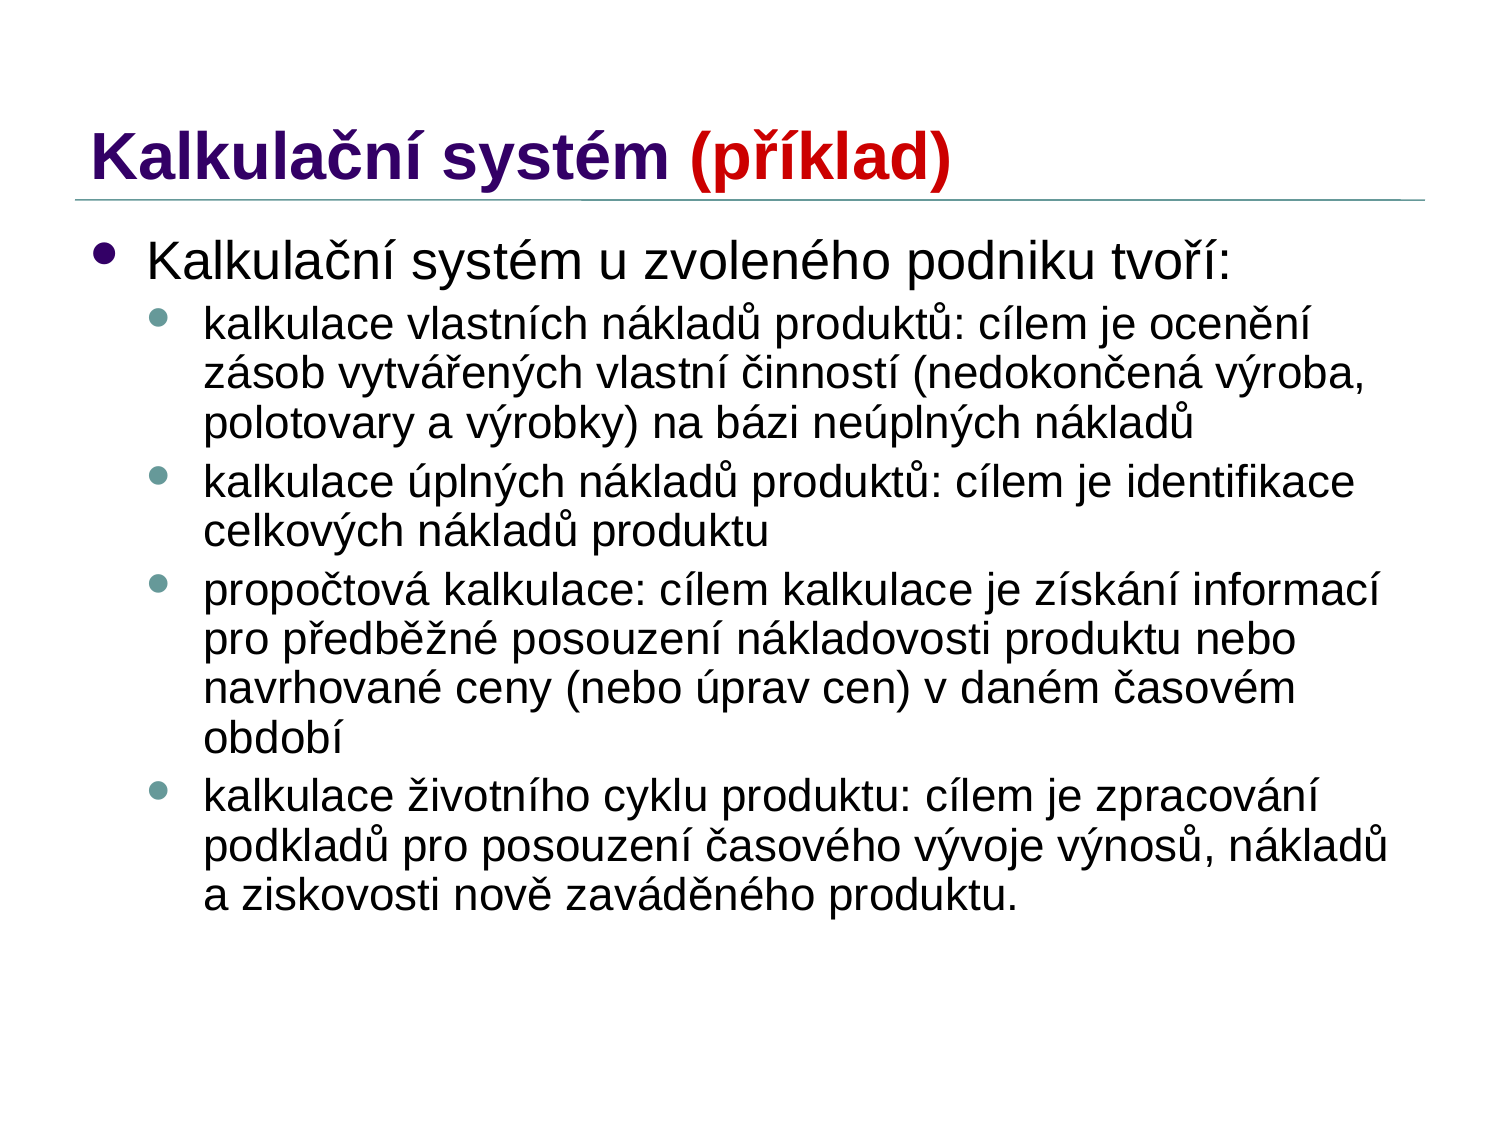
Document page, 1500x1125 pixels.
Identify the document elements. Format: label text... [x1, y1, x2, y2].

title Kalkulační systém (příklad) [75, 20, 1425, 200]
list Kalkulační systém u zvoleného podniku tvoří: kalkulace vlastních nákladů produktů: cílem je ocenění zásob vytvářených vlastní činností (nedokončená výroba, polotovary a výrobky) na bázi neúplných nákladů kalkulace úplných nákladů produktů: cílem je identifikace celkových nákladů produktu propočtová kalkulace: cílem kalkulace je získání informací pro předběžné posouzení nákladovosti produktu nebo navrhované ceny (nebo úprav cen) v daném časovém období kalkulace životního cyklu produktu: cílem je zpracování podkladů pro posouzení časového vývoje výnosů, nákladů a ziskovosti nově zaváděného produktu. [75, 224, 1425, 1006]
